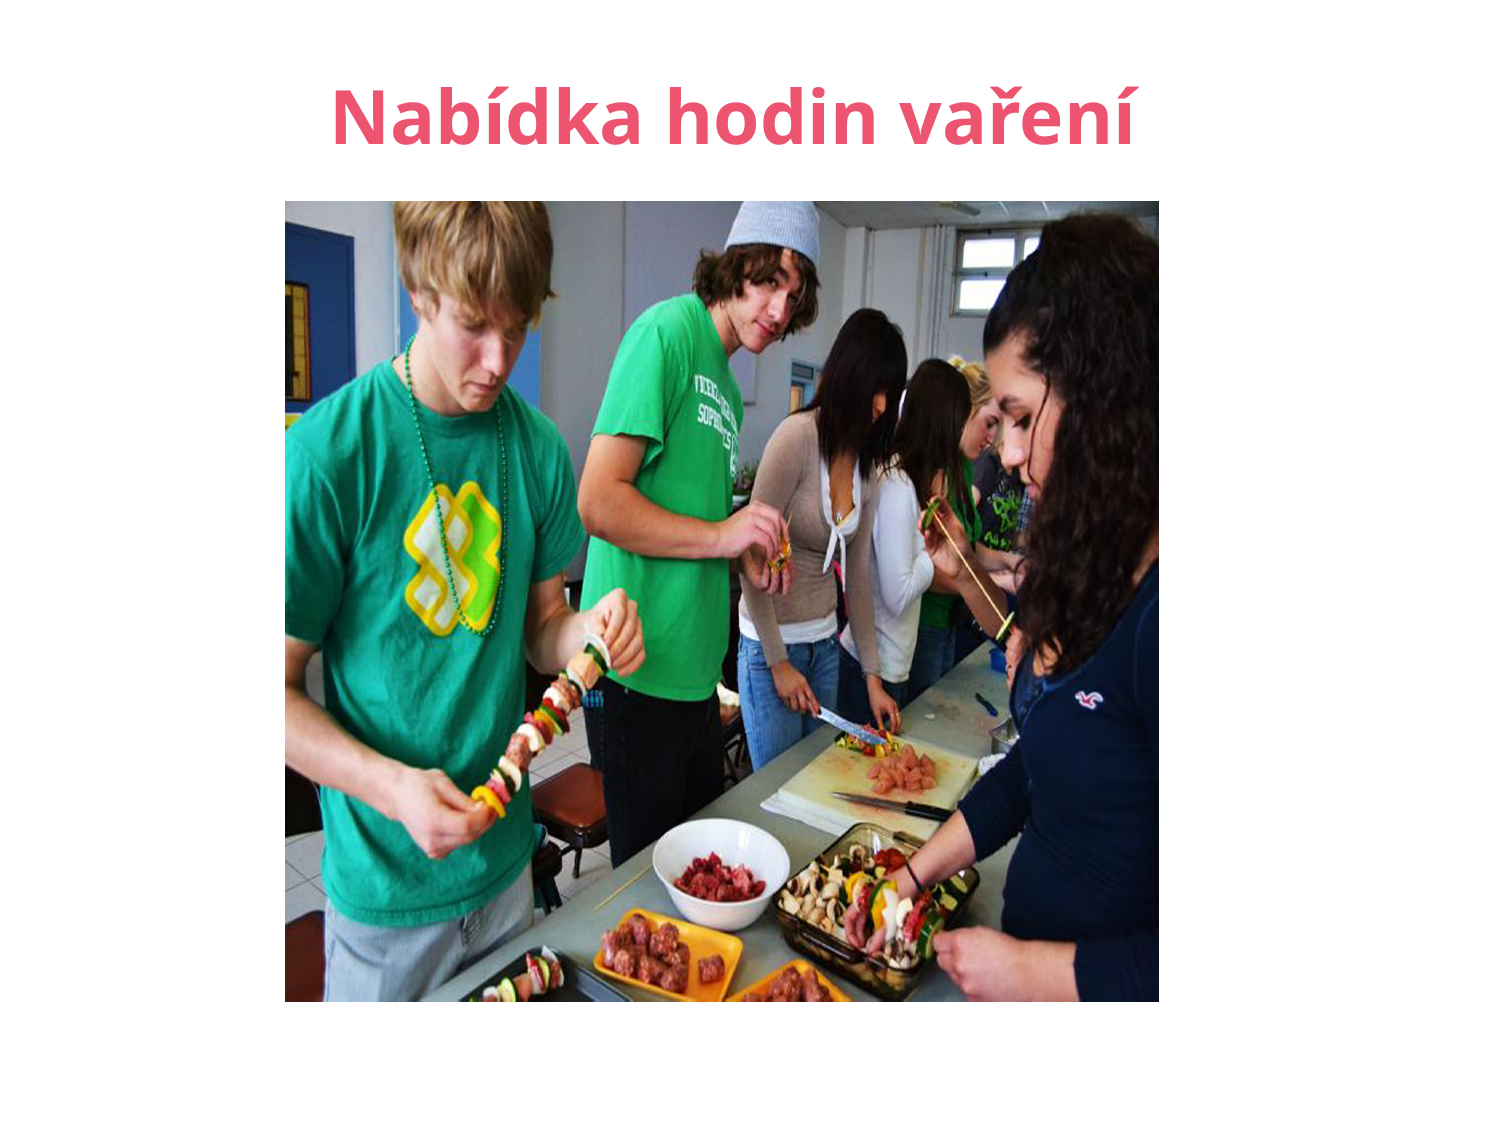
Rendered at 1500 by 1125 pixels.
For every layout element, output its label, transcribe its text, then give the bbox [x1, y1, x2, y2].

text_box Nabídka hodin vaření [314, 61, 1152, 167]
picture [285, 201, 1160, 1002]
